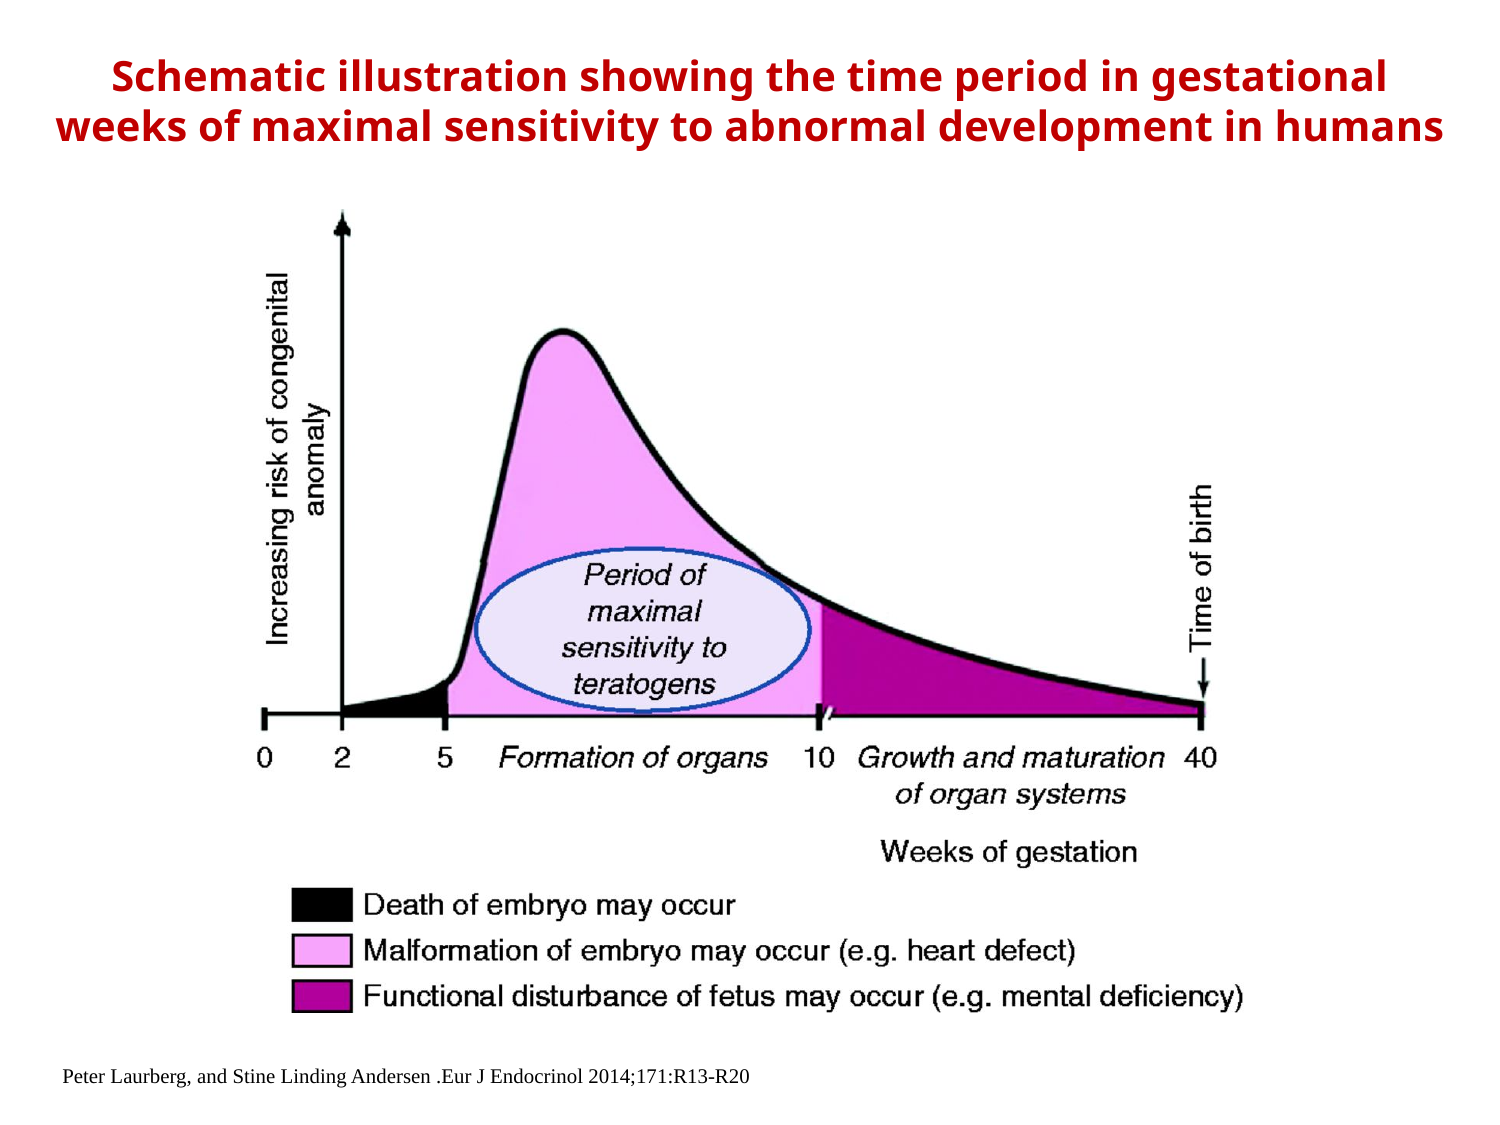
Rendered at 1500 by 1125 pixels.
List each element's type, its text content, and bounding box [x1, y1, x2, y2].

text_box Schematic illustration showing the time period in gestational weeks of maximal sensitivity to abnormal development in humans [53, 50, 1447, 175]
text_box Peter Laurberg, and Stine Linding Andersen .Eur J Endocrinol 2014;171:R13-R20 [62, 1062, 1025, 1113]
picture [256, 209, 1245, 1013]
